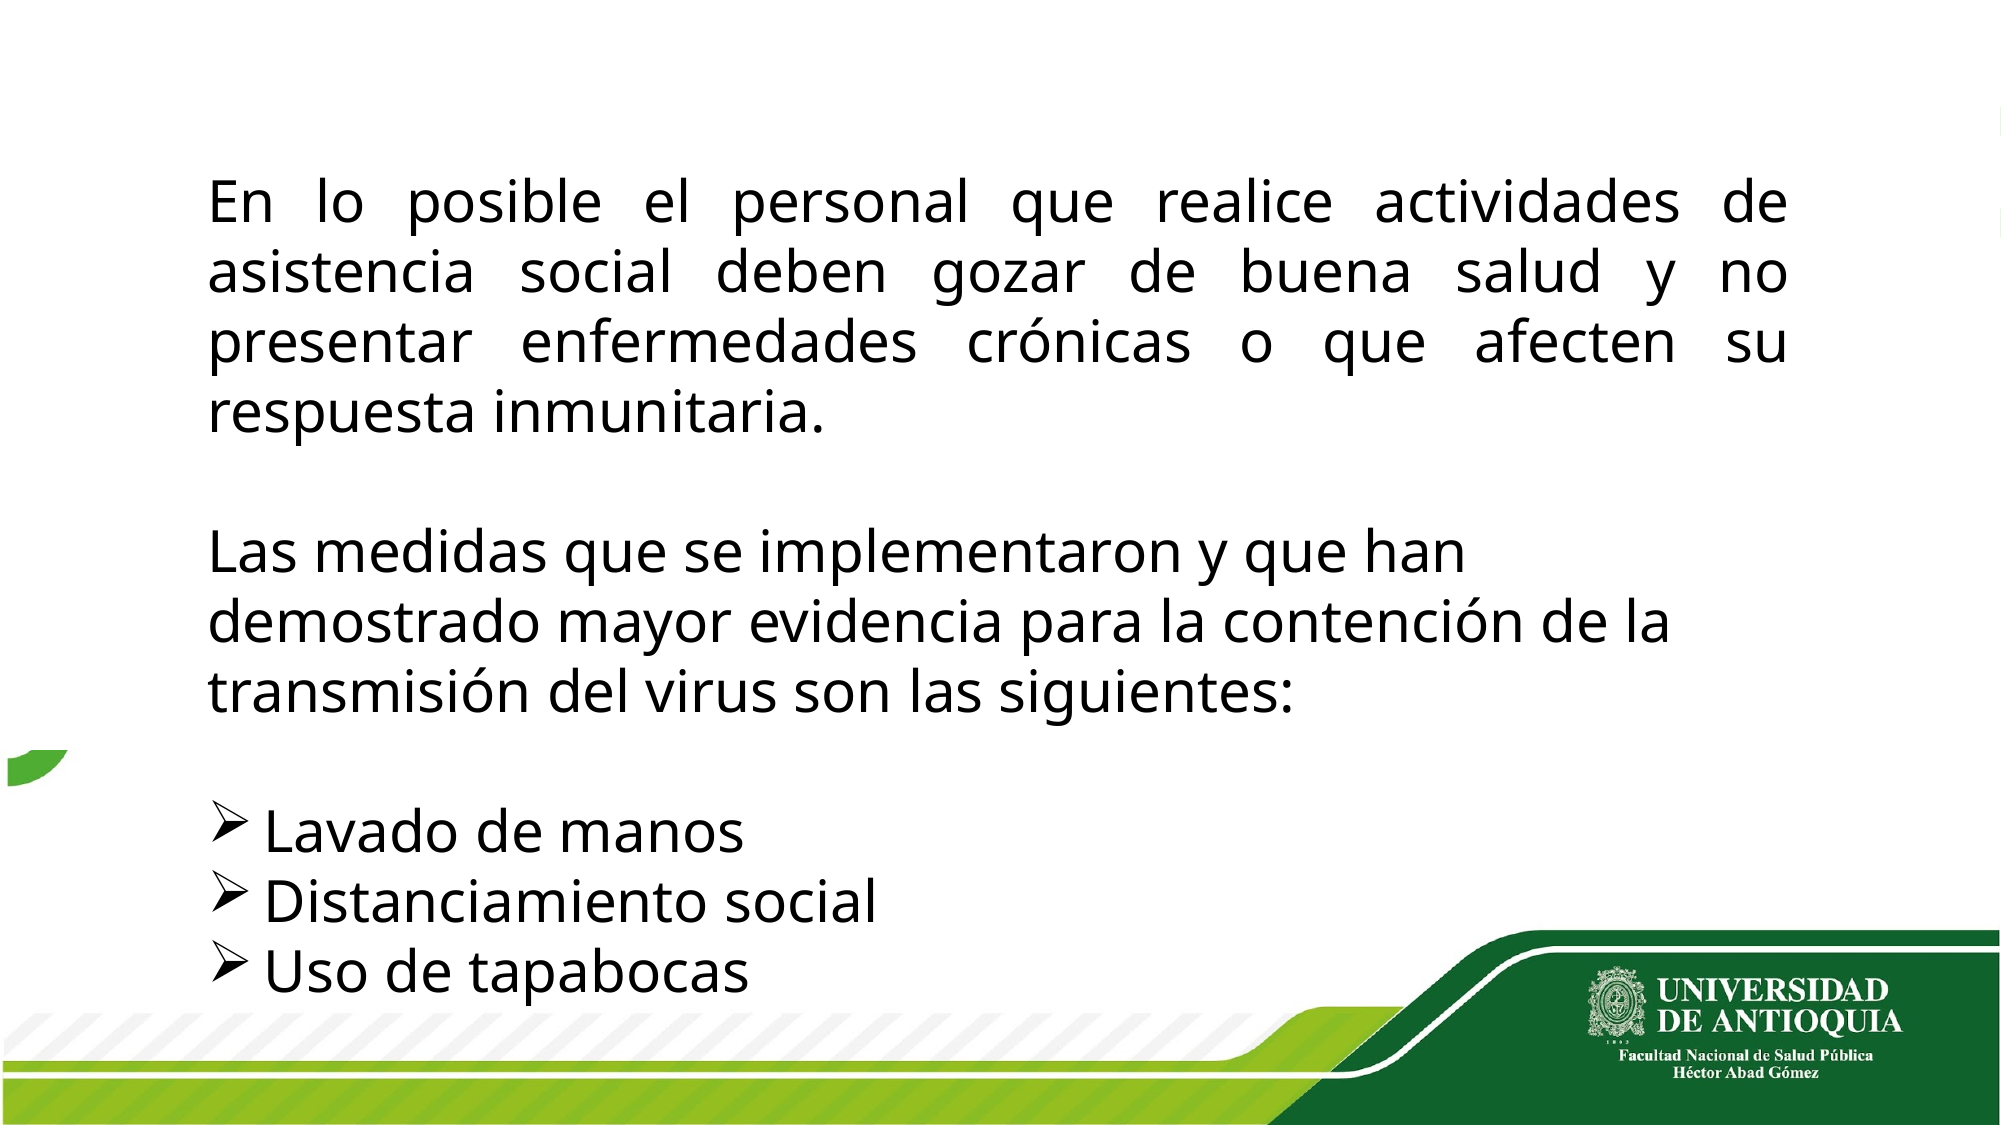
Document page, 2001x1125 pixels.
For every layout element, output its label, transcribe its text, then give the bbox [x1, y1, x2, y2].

picture [0, 0, 2001, 1125]
text_box En lo posible el personal que realice actividades de asistencia social deben gozar de buena salud y no presentar enfermedades crónicas o que afecten su respuesta inmunitaria. Las medidas que se implementaron y que han demostrado mayor evidencia para la contención de la transmisión del virus son las siguientes: Lavado de manos Distanciamiento social Uso de tapabocas [192, 156, 1805, 1012]
